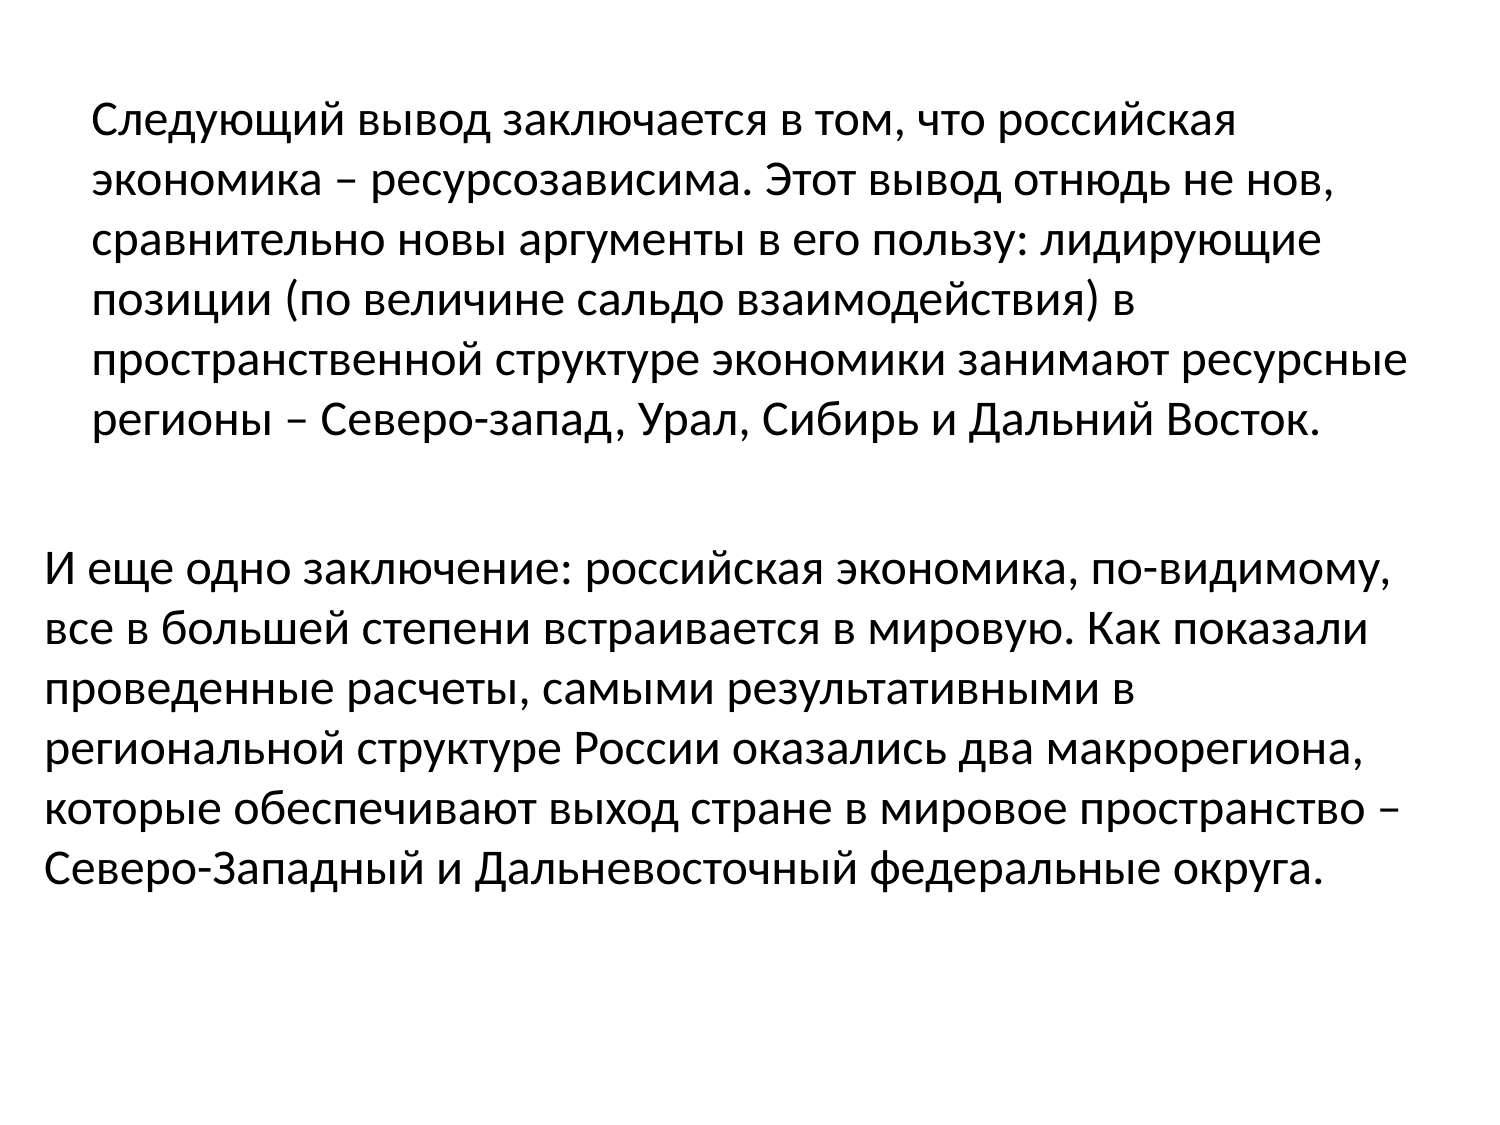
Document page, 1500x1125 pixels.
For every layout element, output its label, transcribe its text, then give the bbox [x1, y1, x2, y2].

text_box И еще одно заключение: российская экономика, по-видимому, все в большей степени встраивается в мировую. Как показали проведенные расчеты, самыми результативными в региональной структуре России оказались два макрорегиона, которые обеспечивают выход стране в мировое пространство – Северо-Западный и Дальневосточный федеральные округа. [29, 527, 1459, 902]
text_box Следующий вывод заключается в том, что российская экономика – ресурсозависима. Этот вывод отнюдь не нов, сравнительно новы аргументы в его пользу: лидирующие позиции (по величине сальдо взаимодействия) в пространственной структуре экономики занимают ресурсные регионы – Северо-запад, Урал, Сибирь и Дальний Восток. [76, 78, 1477, 453]
